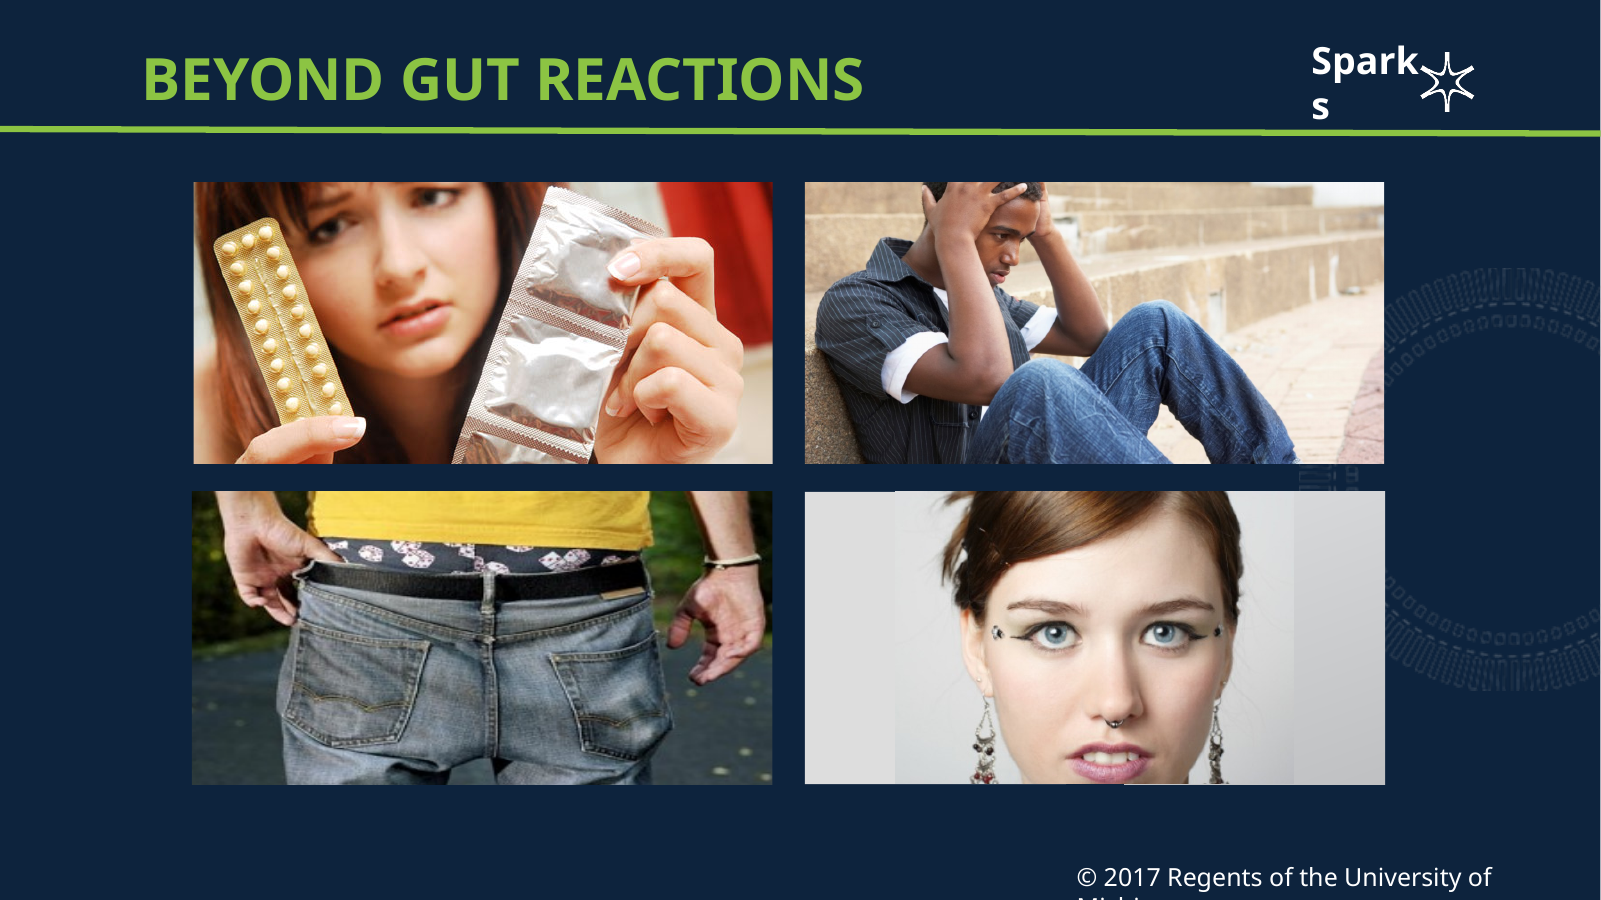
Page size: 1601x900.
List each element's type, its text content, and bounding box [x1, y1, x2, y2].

title Beyond gut reactions [126, 43, 1268, 120]
picture [804, 182, 1601, 691]
picture [193, 182, 773, 464]
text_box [804, 491, 1386, 785]
picture [1417, 52, 1477, 112]
picture [191, 491, 773, 785]
